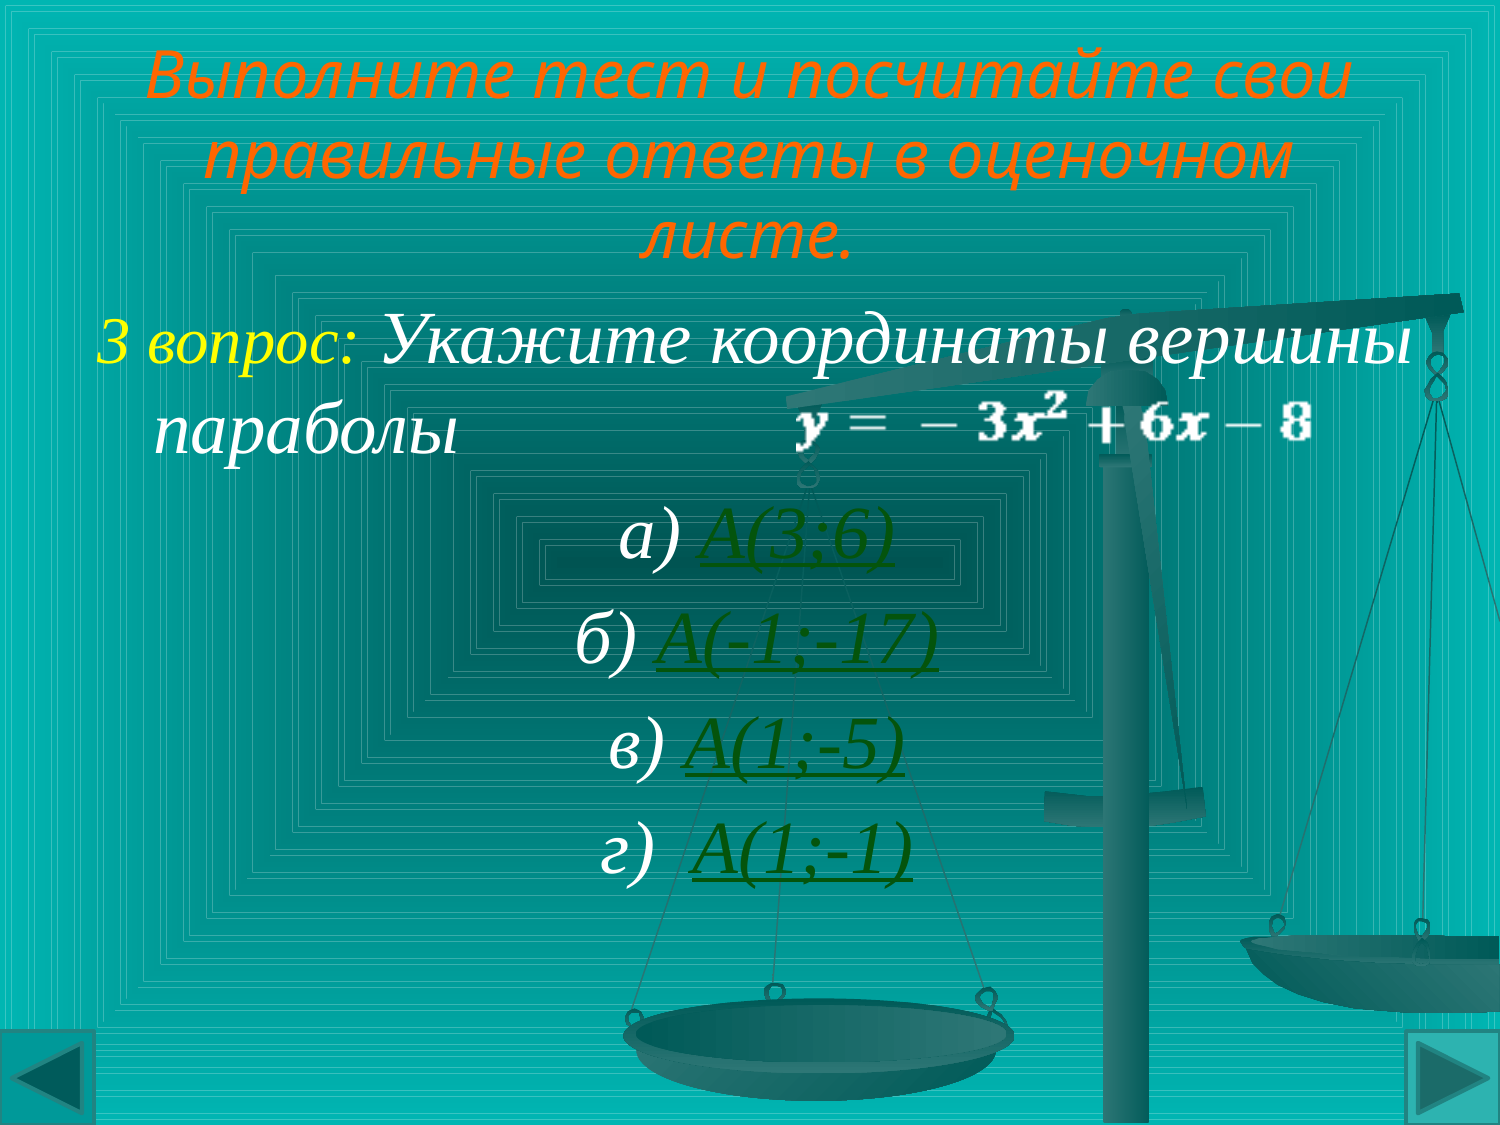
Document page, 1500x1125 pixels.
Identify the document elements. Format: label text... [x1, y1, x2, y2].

text_box [0, 1029, 96, 1125]
list 3 вопрос: Укажите координаты вершины параболы а) А(3;6) б) А(-1;-17) в) А(1;-5) г) А(1;-1) [81, 281, 1433, 1025]
text_box [0, 121, 1500, 197]
title Выполните тест и посчитайте свои правильные ответы в оценочном листе. [74, 75, 1426, 121]
picture [796, 386, 1317, 469]
text_box [1404, 1029, 1500, 1125]
title Выполните тест и посчитайте свои правильные ответы в оценочном листе. [74, 197, 1426, 259]
text_box [0, 0, 1500, 75]
